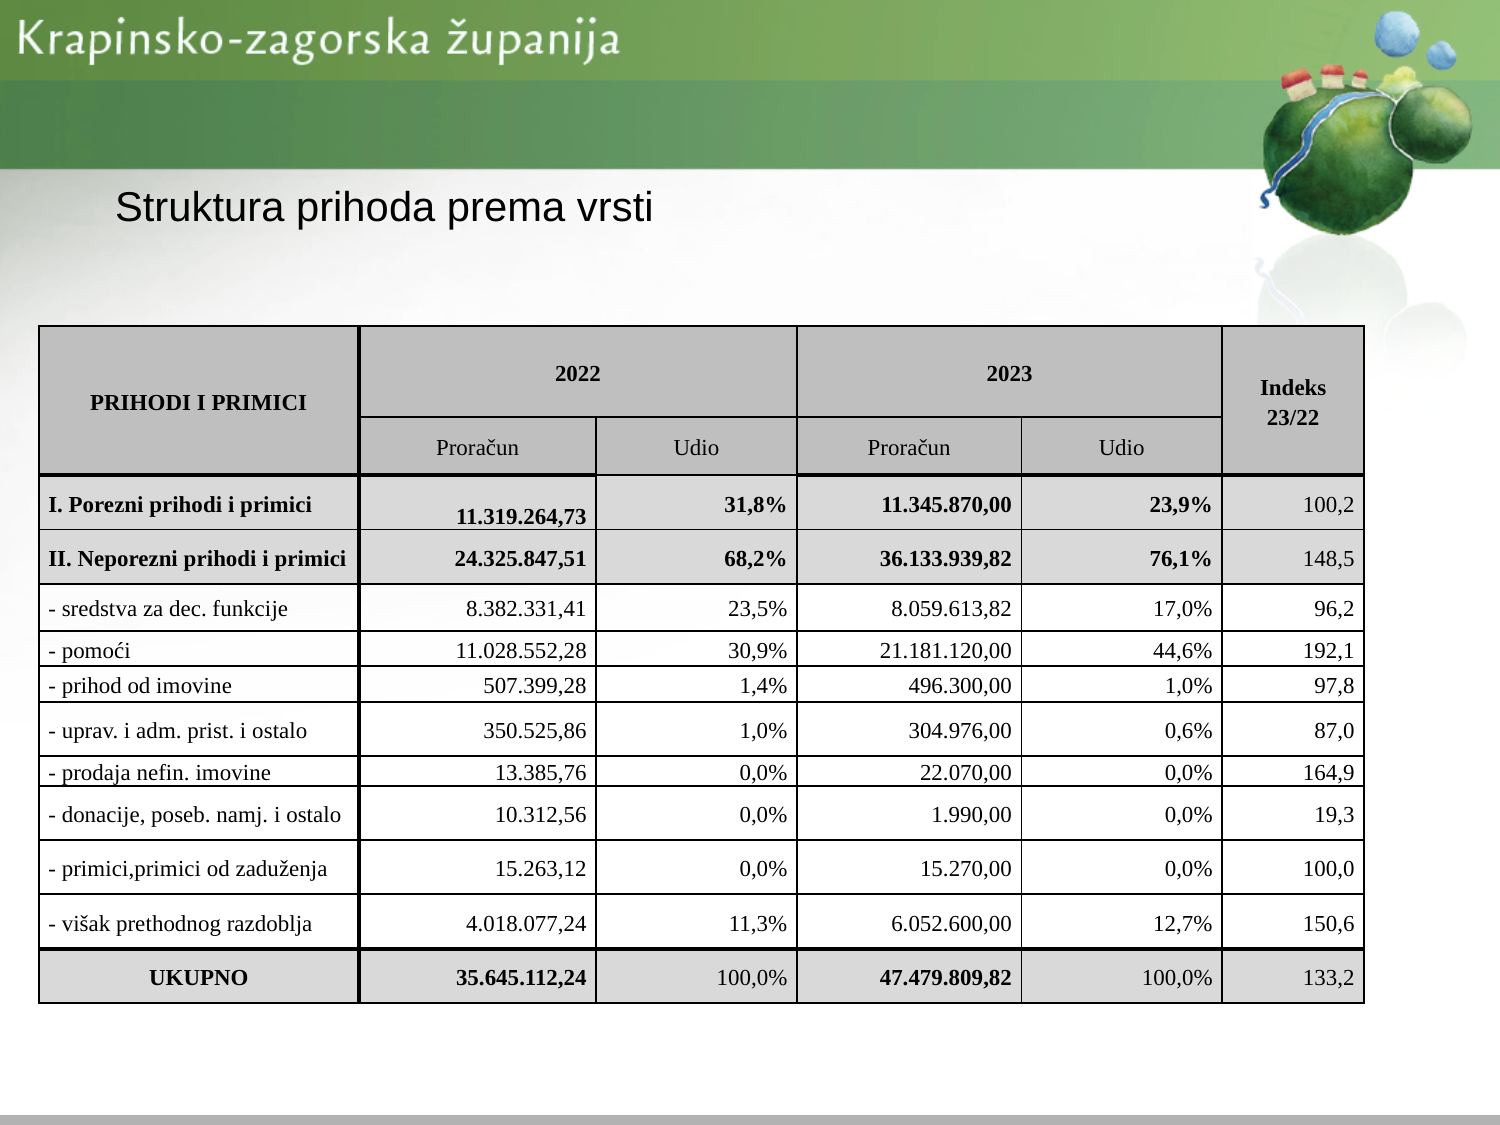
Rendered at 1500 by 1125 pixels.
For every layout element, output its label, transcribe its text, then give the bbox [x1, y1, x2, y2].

table_cell 31,8% [597, 476, 796, 529]
table_header Indeks 23/22 [1223, 327, 1363, 473]
table_cell 8.382.331,41 [361, 585, 595, 630]
table_cell Udio [1022, 418, 1221, 473]
table_cell Proračun [361, 418, 595, 473]
table_cell 192,1 [1223, 632, 1363, 665]
table_cell 0,0% [597, 841, 796, 893]
table_cell 100,0 [1223, 841, 1363, 893]
table_cell 148,5 [1223, 530, 1363, 583]
table_cell 11.319.264,73 [361, 477, 595, 529]
table_cell 1,0% [1022, 667, 1221, 701]
table_cell - uprav. i adm. prist. i ostalo [40, 703, 357, 755]
table_cell 0,0% [597, 757, 796, 785]
table_cell 96,2 [1223, 585, 1363, 630]
table_cell 11,3% [597, 895, 796, 947]
table_cell 21.181.120,00 [798, 632, 1021, 665]
table_cell 11.028.552,28 [361, 632, 595, 665]
table_cell 13.385,76 [361, 757, 595, 785]
table_cell 10.312,56 [361, 787, 595, 839]
table_cell 507.399,28 [361, 667, 595, 701]
table_cell 1.990,00 [798, 787, 1021, 839]
table_cell 0,0% [1022, 757, 1221, 785]
table_cell 0,6% [1022, 703, 1221, 755]
table_cell 100,0% [1022, 951, 1221, 1002]
table_cell I. Porezni prihodi i primici [40, 477, 357, 529]
table_cell - prodaja nefin. imovine [40, 757, 357, 785]
table_cell 0,0% [1022, 841, 1221, 893]
picture [0, 0, 1500, 1115]
table_cell 87,0 [1223, 703, 1363, 755]
table_cell 44,6% [1022, 632, 1221, 665]
table_cell Proračun [798, 418, 1021, 473]
table_cell 36.133.939,82 [798, 530, 1021, 583]
table_cell - primici,primici od zaduženja [40, 841, 357, 893]
table_header PRIHODI I PRIMICI [40, 327, 357, 473]
table_cell 8.059.613,82 [798, 585, 1021, 630]
table_cell 0,0% [1022, 787, 1221, 839]
table_header 2022 [361, 327, 796, 416]
table_cell 164,9 [1223, 757, 1363, 785]
title Struktura prihoda prema vrsti [100, 172, 1451, 279]
table_cell 68,2% [597, 530, 796, 583]
table_cell 22.070,00 [798, 757, 1021, 785]
table_cell 17,0% [1022, 585, 1221, 630]
table_cell 496.300,00 [798, 667, 1021, 701]
table_cell - pomoći [40, 632, 357, 665]
table_cell 47.479.809,82 [798, 951, 1021, 1002]
table_cell 11.345.870,00 [798, 477, 1021, 529]
table_cell 0,0% [597, 787, 796, 839]
table_cell 350.525,86 [361, 703, 595, 755]
table_cell 4.018.077,24 [361, 895, 595, 947]
table_cell - donacije, poseb. namj. i ostalo [40, 787, 357, 839]
table_cell 23,5% [597, 585, 796, 630]
table_cell II. Neporezni prihodi i primici [40, 530, 357, 583]
table_cell 133,2 [1223, 951, 1363, 1002]
table_cell UKUPNO [40, 951, 357, 1002]
table_cell - višak prethodnog razdoblja [40, 895, 357, 947]
table_cell 100,0% [597, 951, 796, 1002]
table_cell 97,8 [1223, 667, 1363, 701]
table_cell Udio [597, 418, 796, 474]
table_cell 15.270,00 [798, 841, 1021, 893]
table_cell - prihod od imovine [40, 667, 357, 701]
table_cell 24.325.847,51 [361, 530, 595, 583]
table_cell 1,4% [597, 667, 796, 701]
table_cell 100,2 [1223, 477, 1363, 529]
table_cell 150,6 [1223, 895, 1363, 947]
table_cell 6.052.600,00 [798, 895, 1021, 947]
table_cell 15.263,12 [361, 841, 595, 893]
table_cell 23,9% [1022, 477, 1221, 529]
table_cell 30,9% [597, 632, 796, 665]
table_cell 35.645.112,24 [361, 951, 595, 1002]
table_cell - sredstva za dec. funkcije [40, 585, 357, 630]
table_cell 1,0% [597, 703, 796, 755]
table_cell 12,7% [1022, 895, 1221, 947]
table_cell 19,3 [1223, 787, 1363, 839]
table_cell 76,1% [1022, 530, 1221, 583]
table_header 2023 [798, 327, 1221, 416]
table_cell 304.976,00 [798, 703, 1021, 755]
